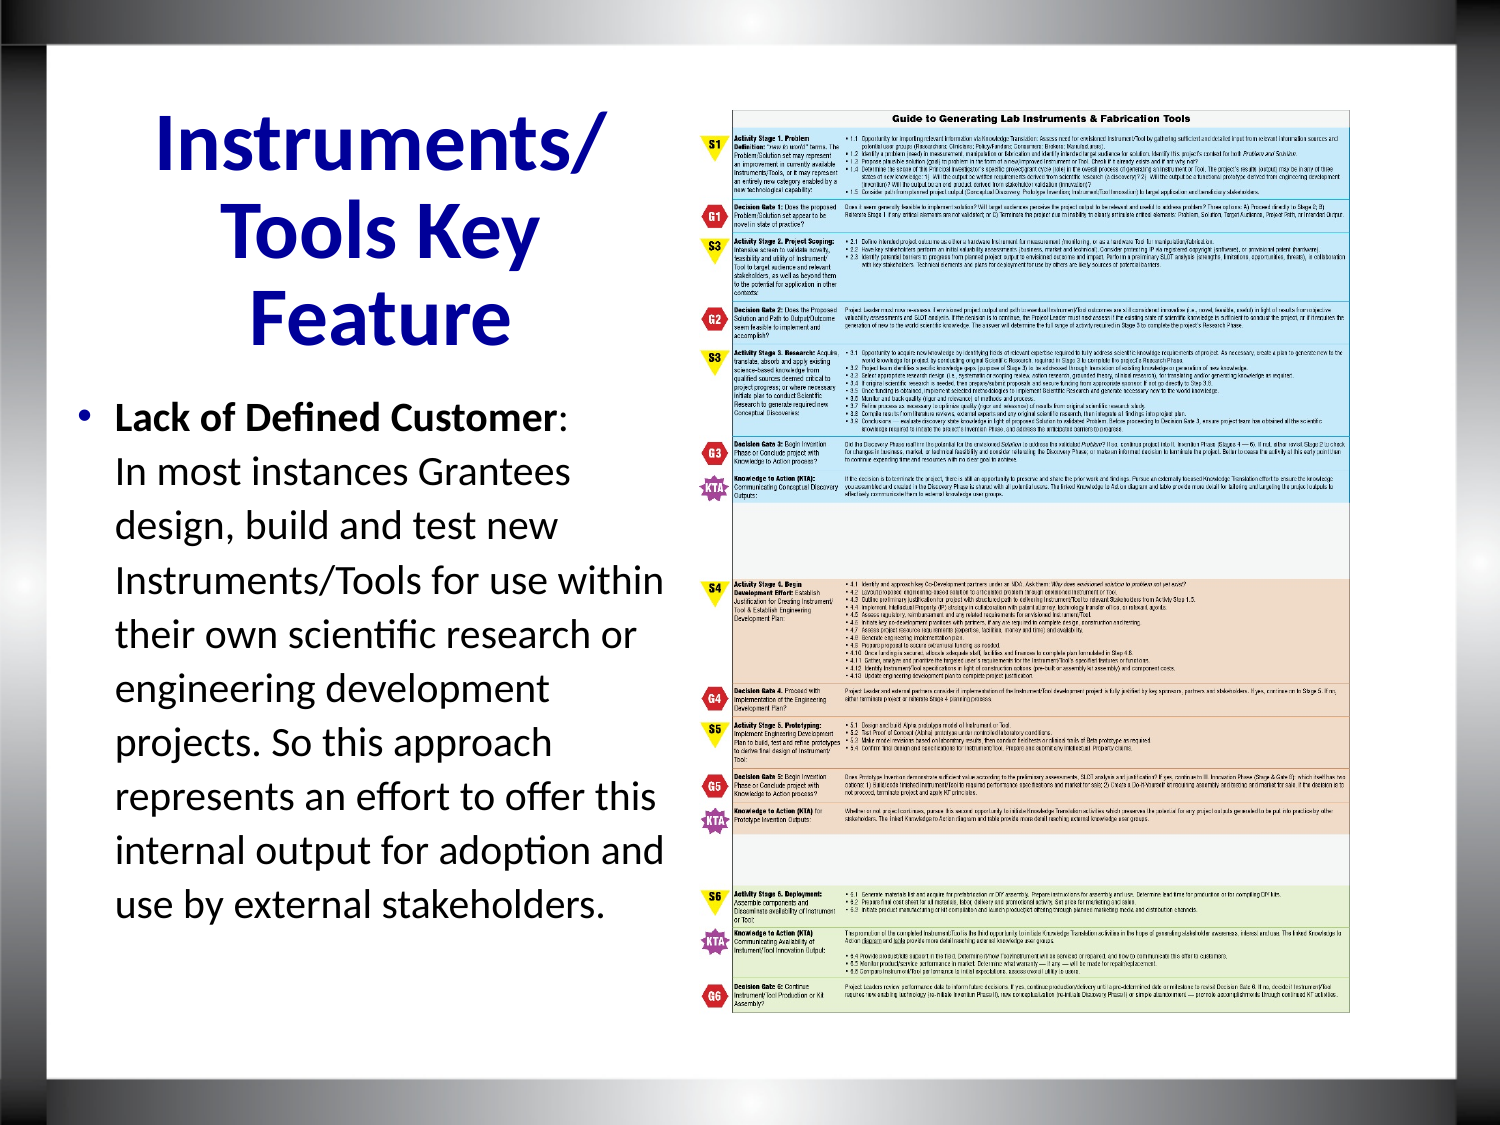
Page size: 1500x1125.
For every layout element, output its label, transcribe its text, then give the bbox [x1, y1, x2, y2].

title Instruments/Tools Key Feature [125, 87, 638, 375]
text_box Lack of Defined Customer: In most instances Grantees design, build and test new Instruments/Tools for use within their own scientific research or engineering development projects. So this approach represents an effort to offer this internal output for adoption and use by external stakeholders. [62, 378, 688, 935]
picture [0, 0, 1500, 1125]
